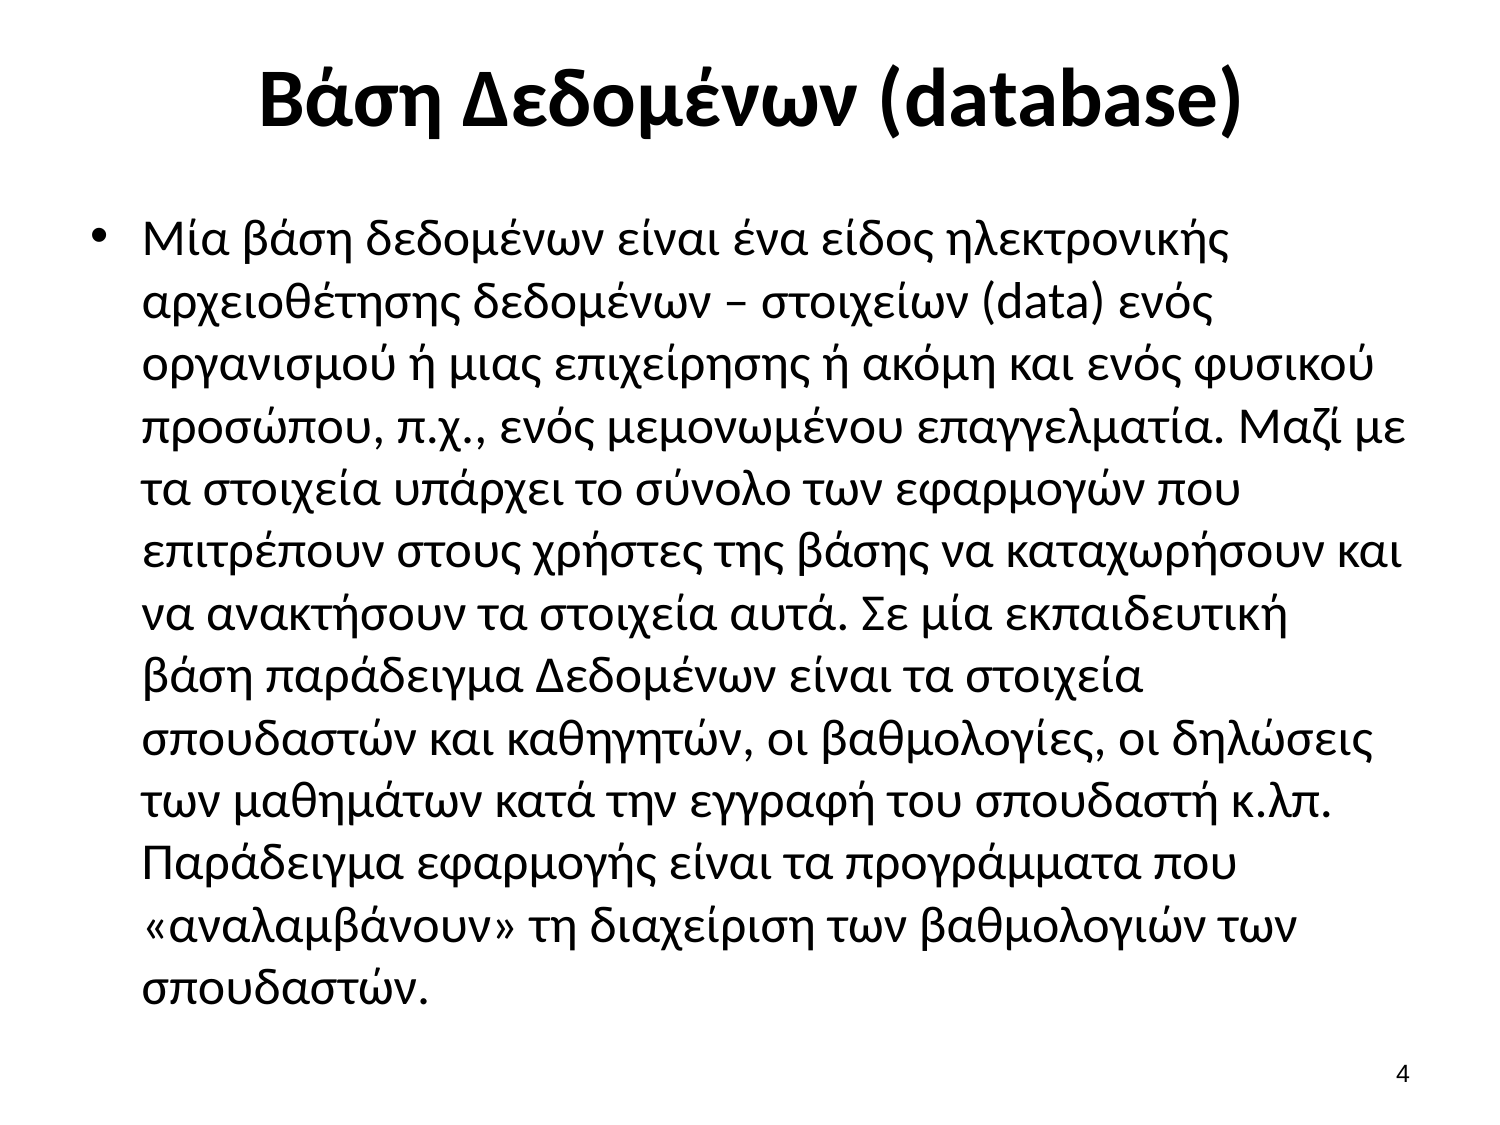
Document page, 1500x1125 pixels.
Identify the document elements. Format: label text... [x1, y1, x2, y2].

title Βάση Δεδομένων (database) [76, 19, 1427, 169]
slide_number 3 [1074, 1042, 1425, 1103]
list Μία βάση δεδομένων είναι ένα είδος ηλεκτρονικής αρχειοθέτησης δεδομένων – στοιχείων (data) ενός οργανισμού ή μιας επιχείρησης ή ακόμη και ενός φυσικού προσώπου, π.χ., ενός μεμονωμένου επαγγελματία. Μαζί με τα στοιχεία υπάρχει το σύνολο των εφαρμογών που επιτρέπουν στους χρήστες της βάσης να καταχωρήσουν και να ανακτήσουν τα στοιχεία αυτά. Σε μία εκπαιδευτική βάση παράδειγμα Δεδομένων είναι τα στοιχεία σπουδαστών και καθηγητών, οι βαθμολογίες, οι δηλώσεις των μαθημάτων κατά την εγγραφή του σπουδαστή κ.λπ. Παράδειγμα εφαρμογής είναι τα προγράμματα που «αναλαμβάνουν» τη διαχείριση των βαθμολογιών των σπουδαστών. [75, 196, 1425, 1024]
